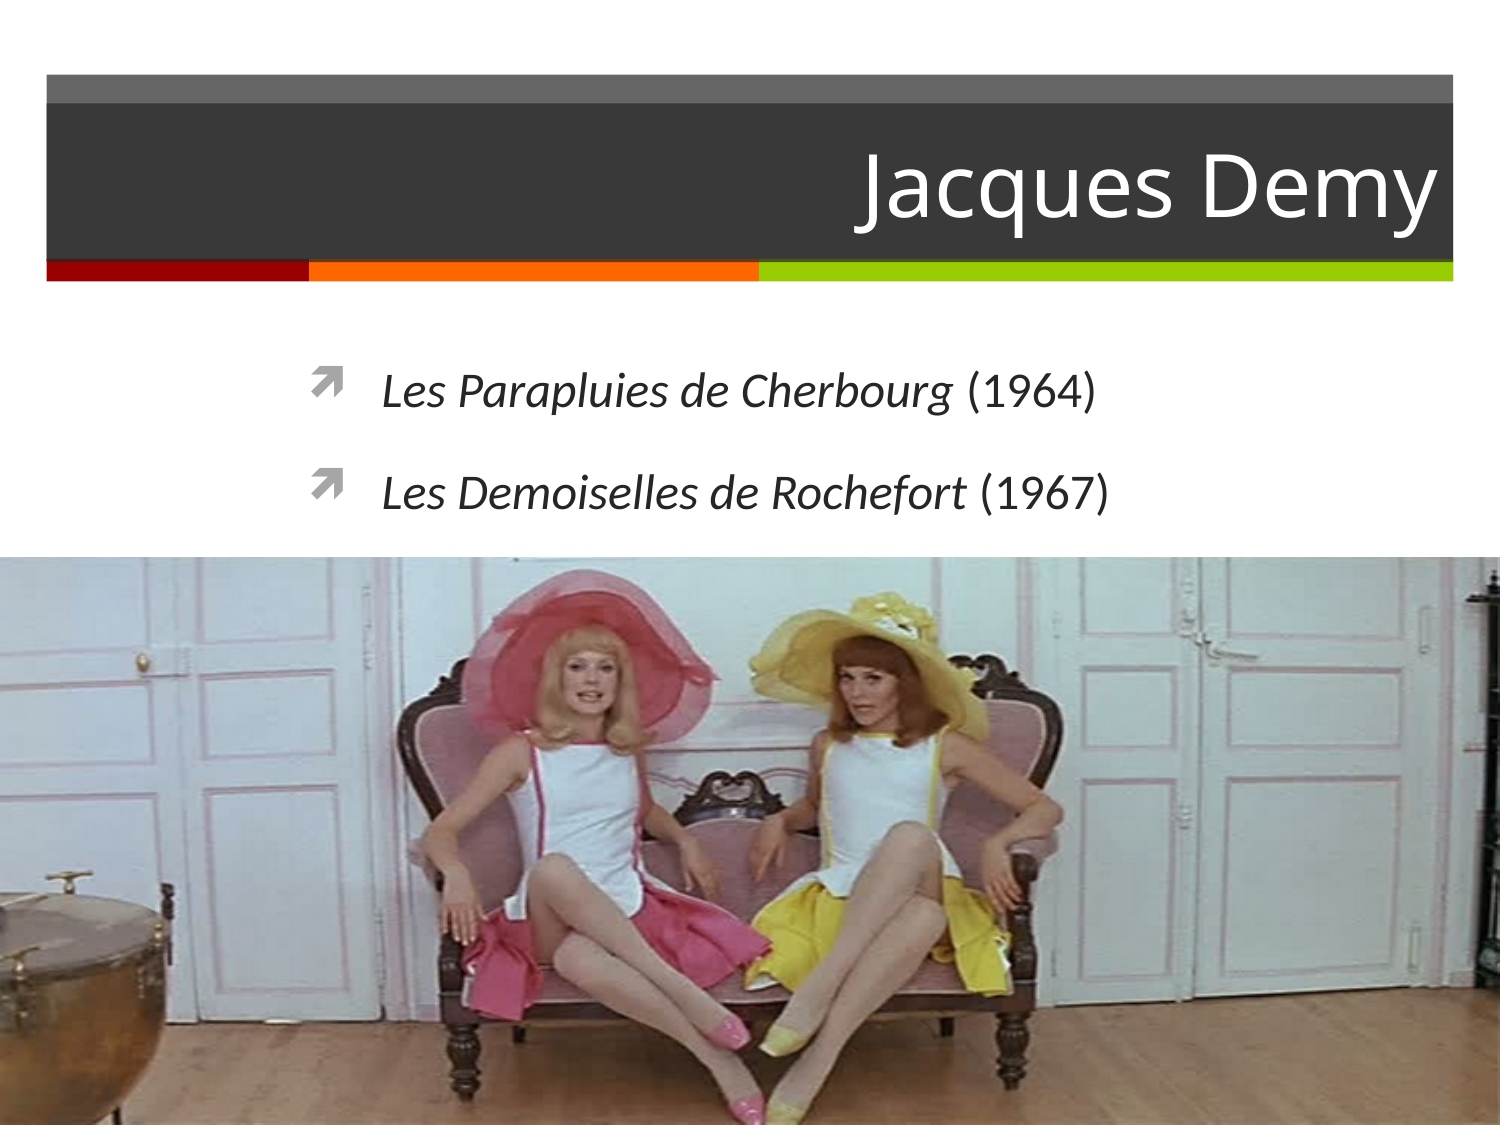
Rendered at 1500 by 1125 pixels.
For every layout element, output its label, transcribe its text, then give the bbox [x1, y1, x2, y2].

title Jacques Demy [46, 103, 1454, 263]
picture [0, 556, 1500, 1125]
list Les Parapluies de Cherbourg (1964) Les Demoiselles de Rochefort (1967) [292, 350, 1454, 554]
